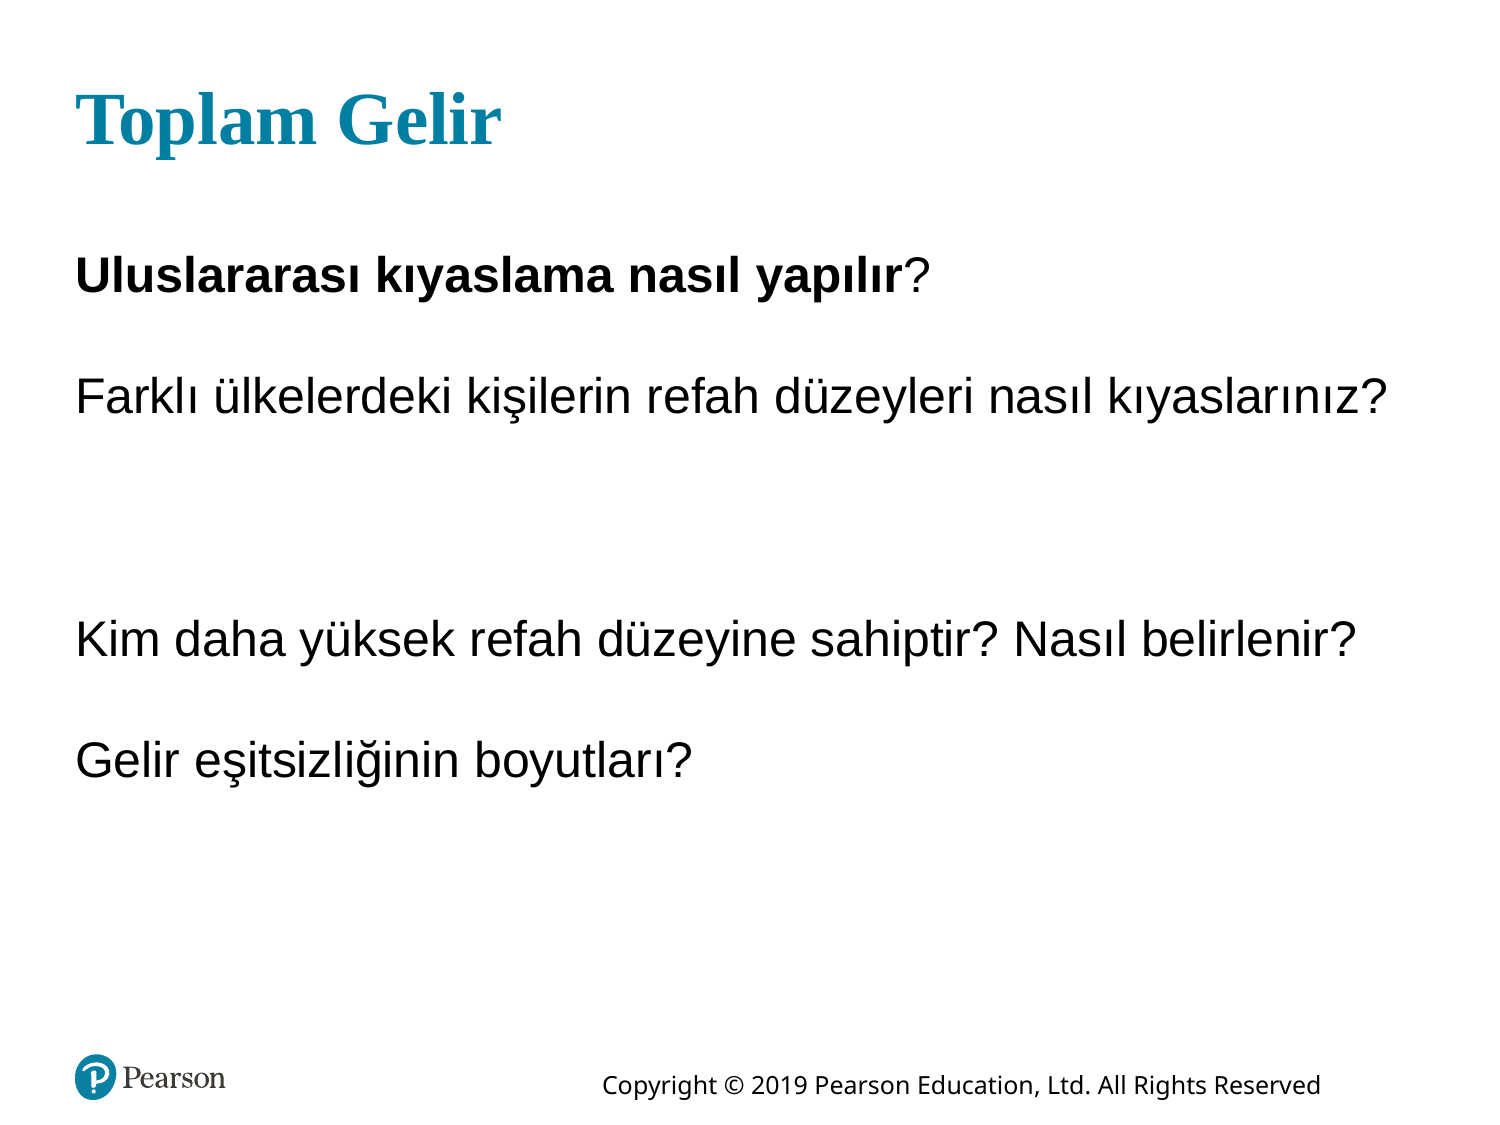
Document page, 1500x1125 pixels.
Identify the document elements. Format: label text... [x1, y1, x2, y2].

title Toplam Gelir [75, 37, 1425, 160]
list Uluslararası kıyaslama nasıl yapılır? Farklı ülkelerdeki kişilerin refah düzeyleri nasıl kıyaslarınız? Kim daha yüksek refah düzeyine sahiptir? Nasıl belirlenir? Gelir eşitsizliğinin boyutları? [75, 212, 1425, 1025]
